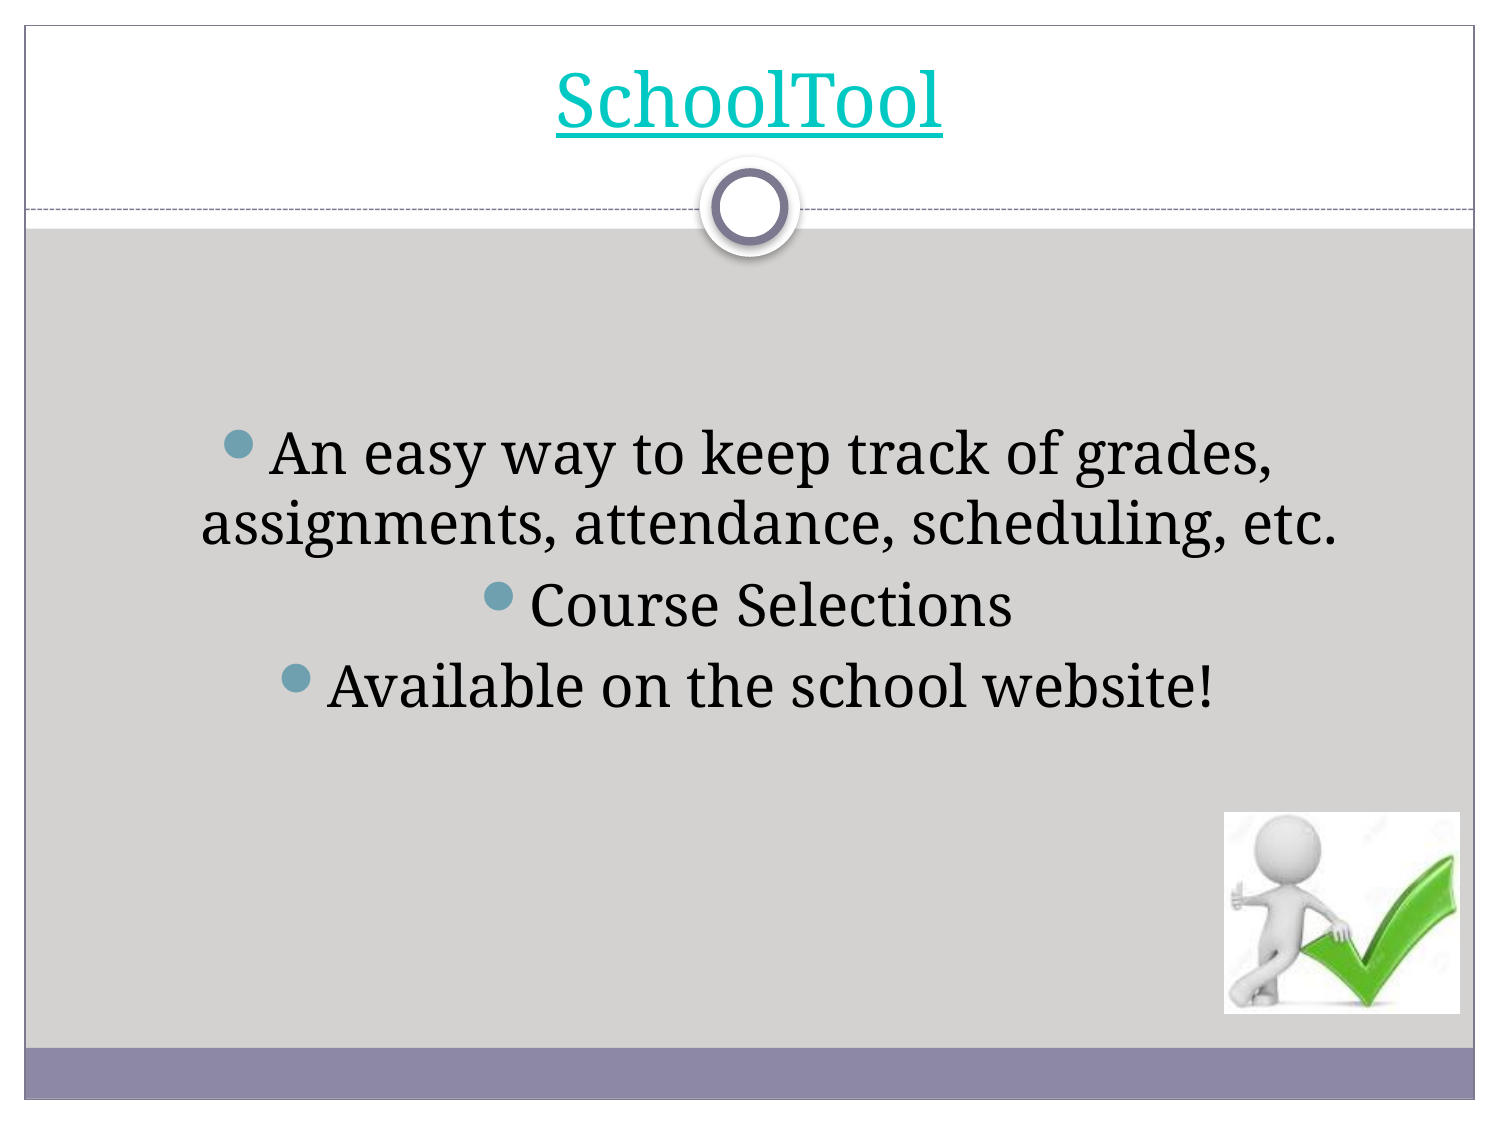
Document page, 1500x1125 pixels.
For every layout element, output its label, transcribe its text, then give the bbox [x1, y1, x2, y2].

title SchoolTool [49, 37, 1450, 162]
list An easy way to keep track of grades, assignments, attendance, scheduling, etc. Course Selections Available on the school website! [49, 250, 1445, 1001]
picture [1224, 812, 1460, 1015]
